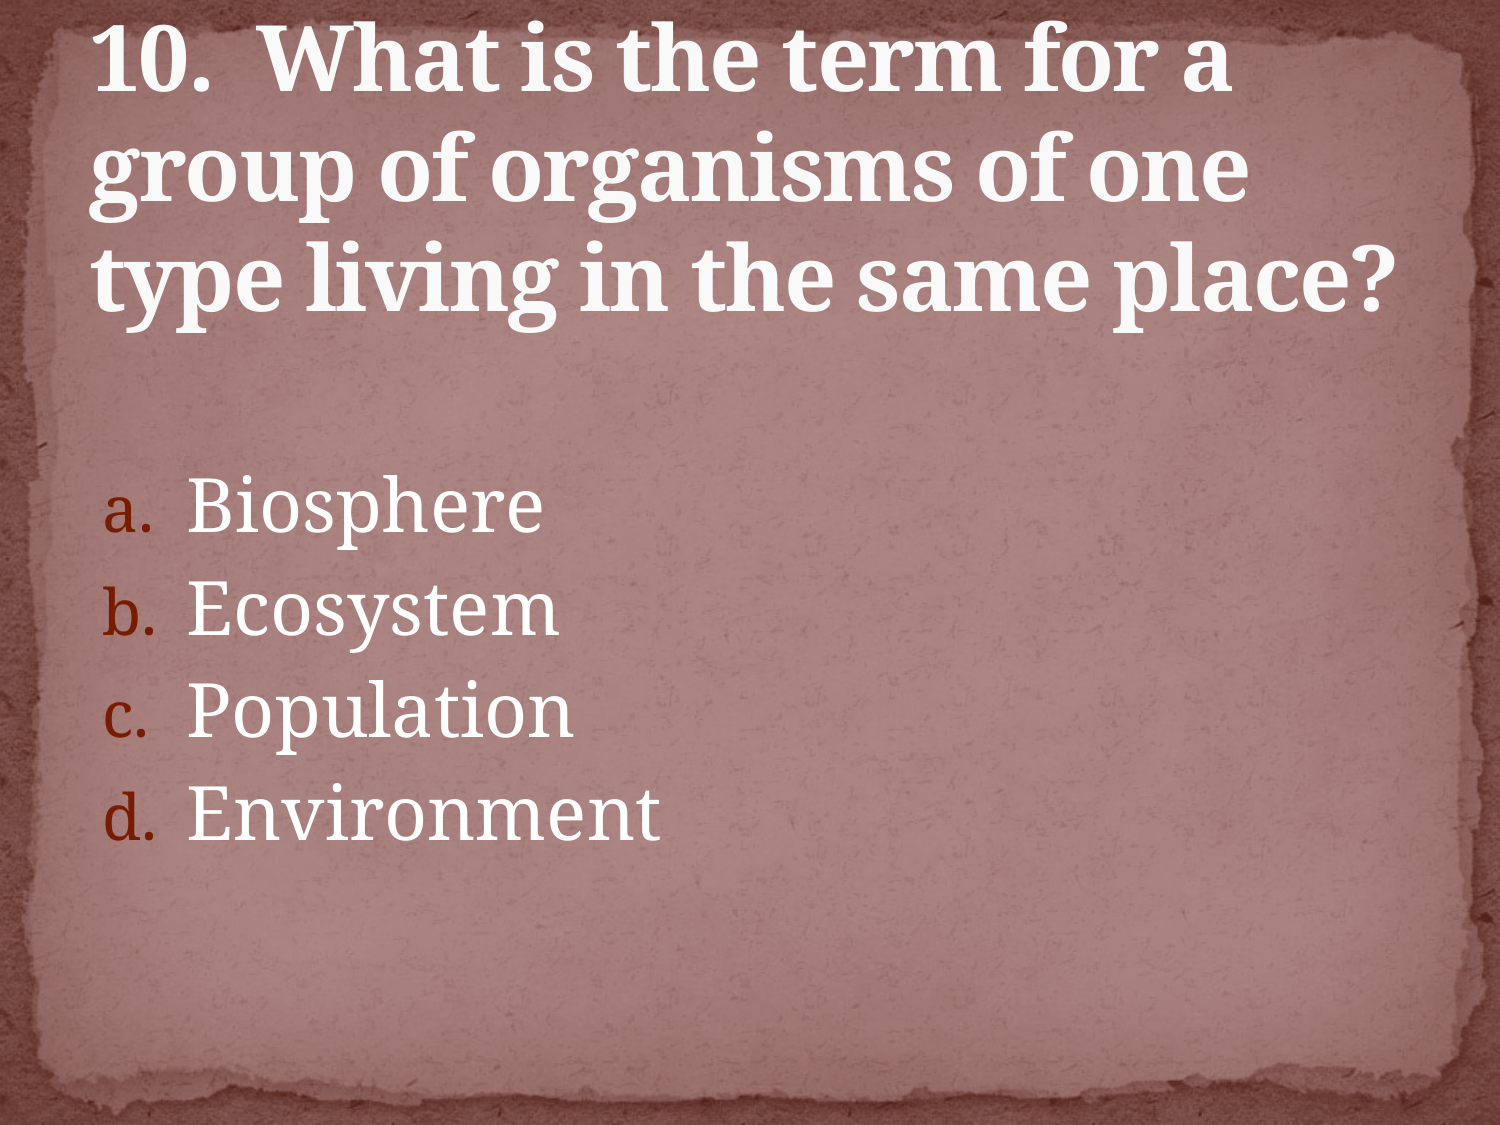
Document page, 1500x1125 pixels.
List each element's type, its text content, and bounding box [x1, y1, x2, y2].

title 10. What is the term for a group of organisms of one type living in the same place? [74, 24, 1425, 338]
list Biosphere Ecosystem Population Environment [87, 450, 1425, 925]
